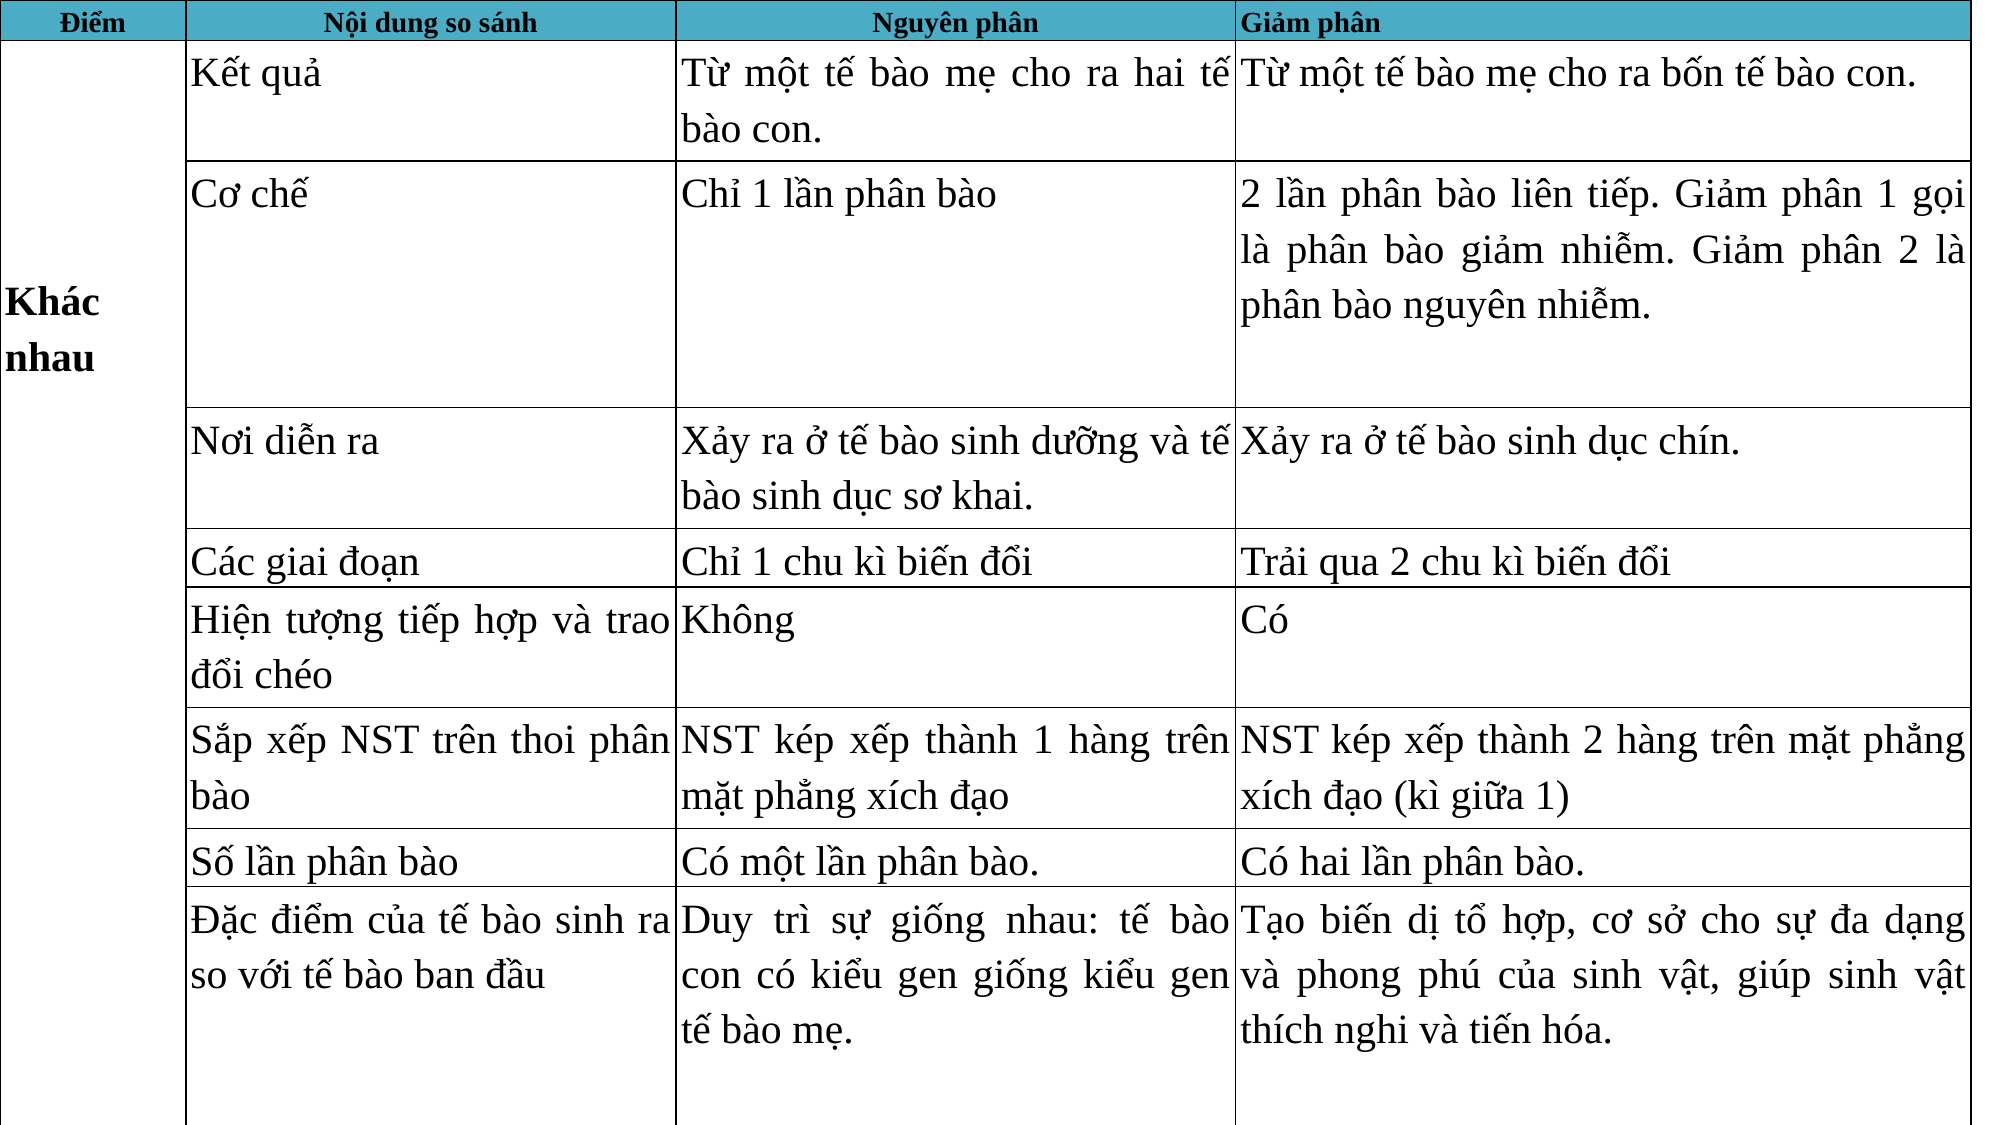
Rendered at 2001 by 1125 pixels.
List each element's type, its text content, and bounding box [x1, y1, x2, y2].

table_cell Đặc điểm của tế bào sinh ra so với tế bào ban đầu [187, 887, 675, 1125]
table_cell Có một lần phân bào. [677, 829, 1235, 886]
table_cell Duy trì sự giống nhau: tế bào con có kiểu gen giống kiểu gen tế bào mẹ. [677, 887, 1235, 1125]
table_cell Tạo biến dị tổ hợp, cơ sở cho sự đa dạng và phong phú của sinh vật, giúp sinh vật thích nghi và tiến hóa. [1236, 887, 1970, 1125]
table_header Nguyên phân [677, 1, 1235, 40]
table_cell Số lần phân bào [187, 829, 675, 886]
table_header Điểm [1, 1, 185, 40]
table_cell Chỉ 1 chu kì biến đổi [677, 529, 1235, 586]
table_cell Từ một tế bào mẹ cho ra bốn tế bào con. [1236, 41, 1970, 160]
table_cell Có [1236, 588, 1970, 707]
table_cell NST kép xếp thành 1 hàng trên mặt phẳng xích đạo [677, 708, 1235, 828]
table_cell Từ một tế bào mẹ cho ra hai tế bào con. [677, 41, 1235, 160]
table_cell NST kép xếp thành 2 hàng trên mặt phẳng xích đạo (kì giữa 1) [1236, 708, 1970, 828]
table_cell Sắp xếp NST trên thoi phân bào [187, 708, 675, 828]
table_cell Khác nhau [1, 41, 185, 1125]
table_cell Xảy ra ở tế bào sinh dục chín. [1236, 408, 1970, 528]
table_cell Hiện tượng tiếp hợp và trao đổi chéo [187, 588, 675, 707]
table_cell Xảy ra ở tế bào sinh dưỡng và tế bào sinh dục sơ khai. [677, 408, 1235, 528]
table_cell 2 lần phân bào liên tiếp. Giảm phân 1 gọi là phân bào giảm nhiễm. Giảm phân 2 là phân bào nguyên nhiễm. [1236, 162, 1970, 407]
table_cell Các giai đoạn [187, 529, 675, 586]
table_cell Có hai lần phân bào. [1236, 829, 1970, 886]
table_cell Nơi diễn ra [187, 408, 675, 528]
table_header Giảm phân [1236, 1, 1970, 40]
table_cell Trải qua 2 chu kì biến đổi [1236, 529, 1970, 586]
table_cell Cơ chế [187, 162, 675, 407]
table_cell Chỉ 1 lần phân bào [677, 162, 1235, 407]
table_cell Không [677, 588, 1235, 707]
table_header Nội dung so sánh [187, 1, 675, 40]
table_cell Kết quả [187, 41, 675, 160]
